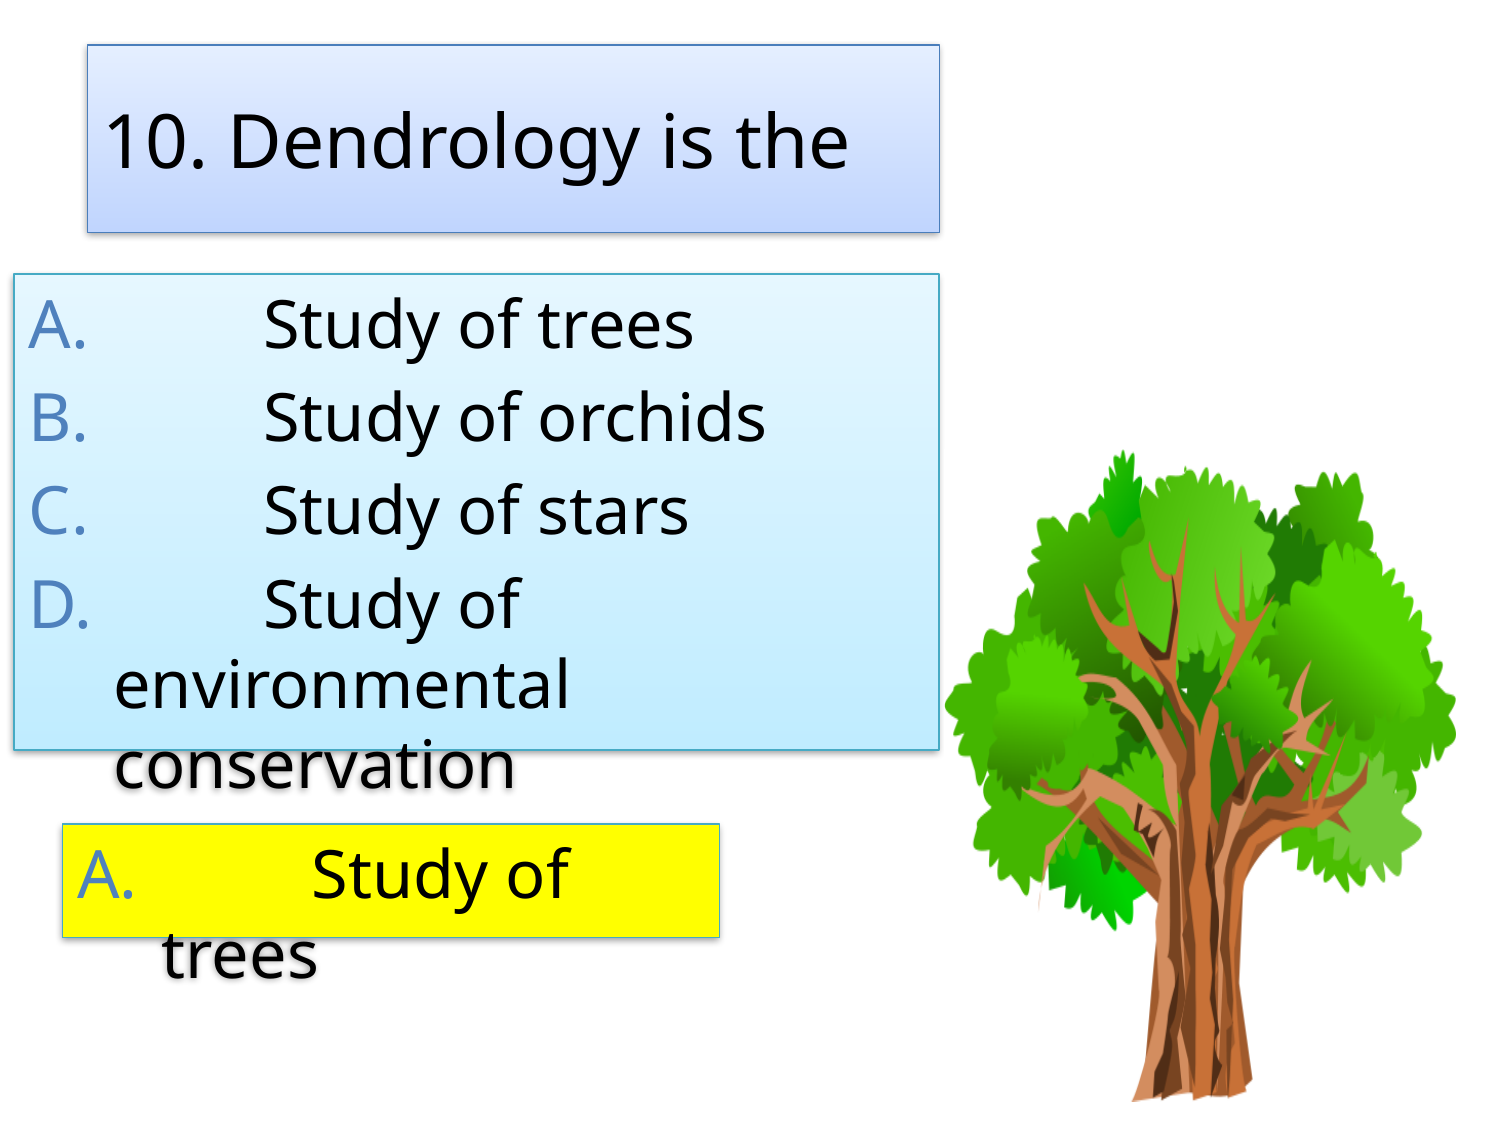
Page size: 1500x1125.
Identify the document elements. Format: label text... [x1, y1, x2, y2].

picture [944, 449, 1457, 1102]
text_box Study of trees [62, 823, 720, 938]
text_box Study of trees Study of orchids Study of stars Study of environmental conservation [13, 273, 940, 751]
text_box 10. Dendrology is the [87, 44, 940, 233]
